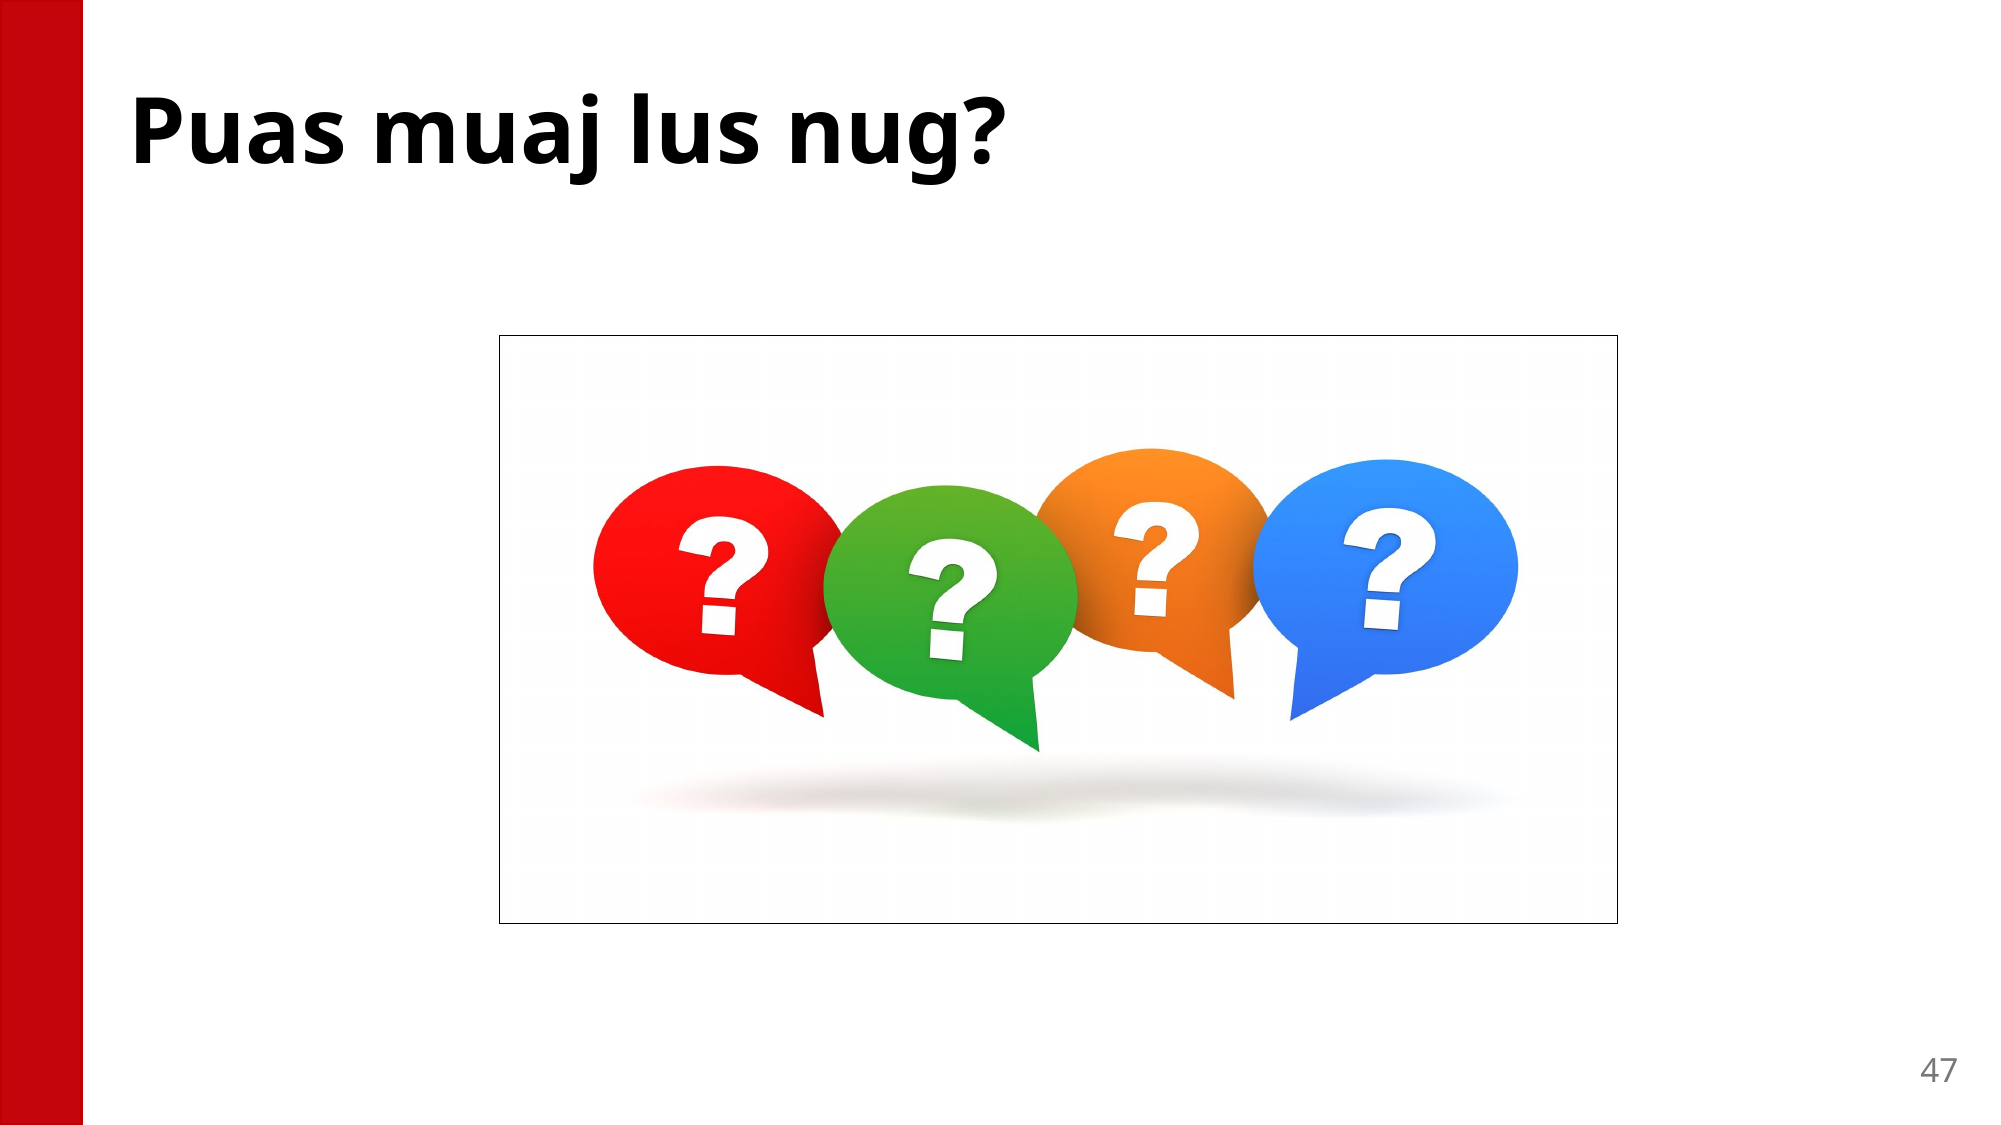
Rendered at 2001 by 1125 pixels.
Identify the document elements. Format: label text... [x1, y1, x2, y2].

title Puas muaj lus nug? [113, 46, 1581, 221]
slide_number 47 [1523, 1041, 1974, 1102]
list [498, 335, 1618, 925]
